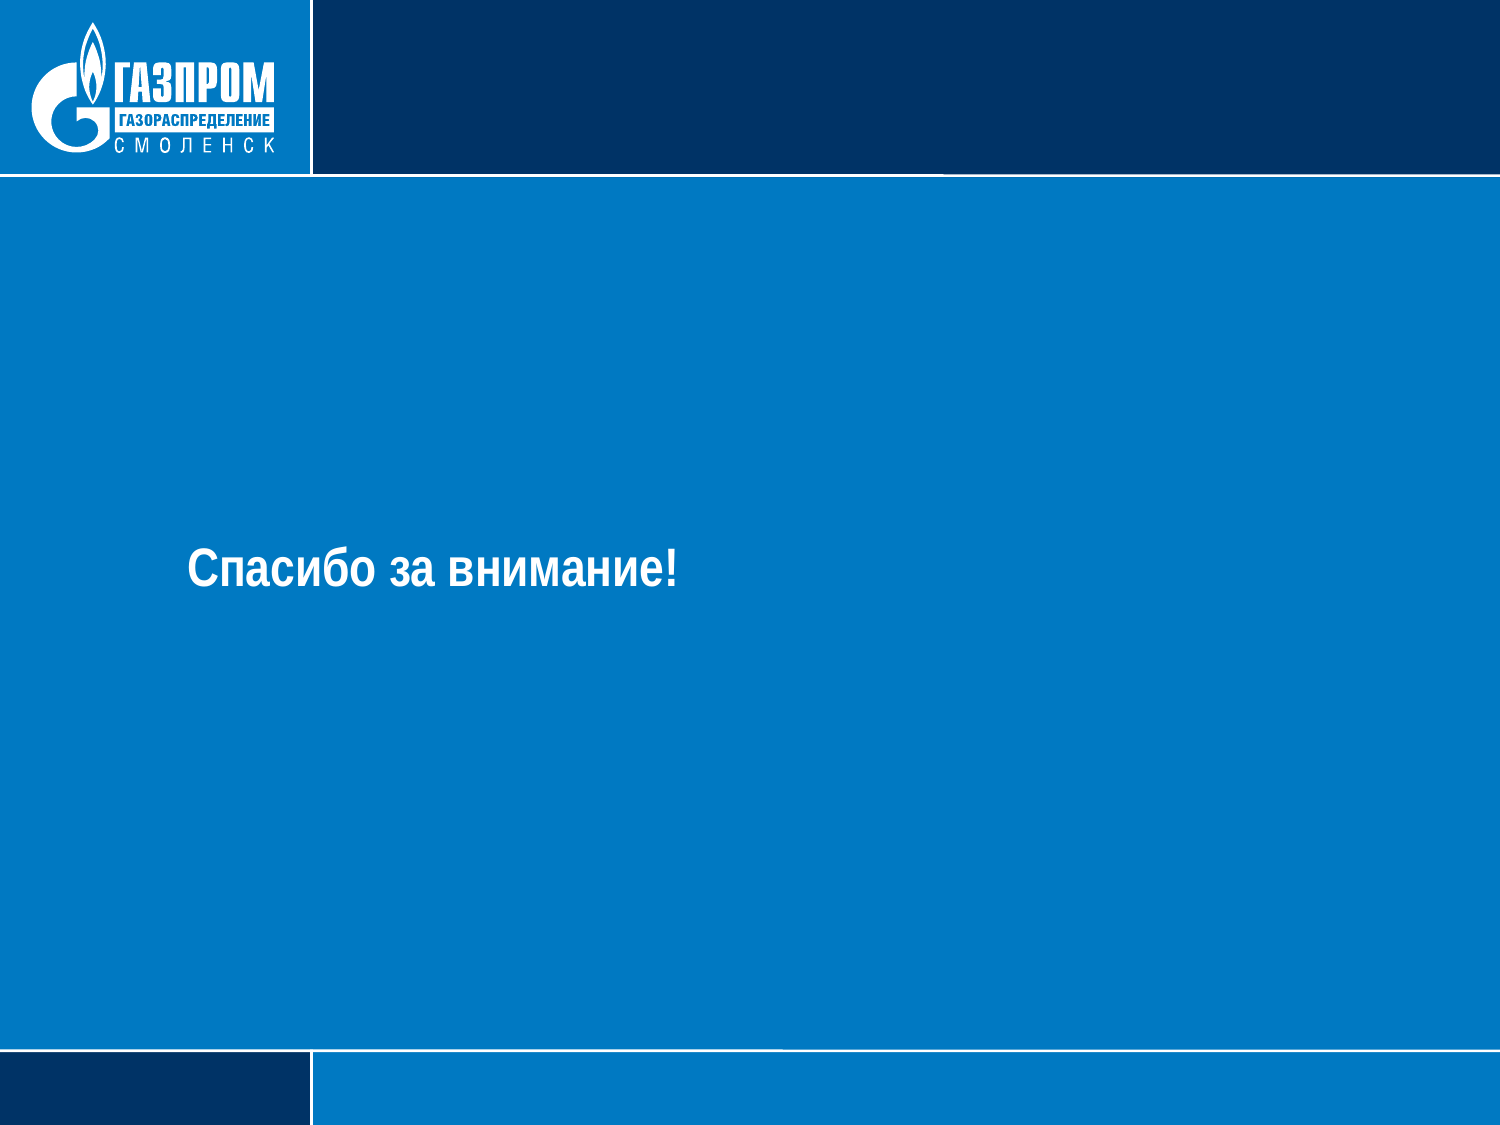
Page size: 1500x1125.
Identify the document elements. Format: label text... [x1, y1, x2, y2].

list Спасибо за внимание! [76, 223, 1417, 951]
